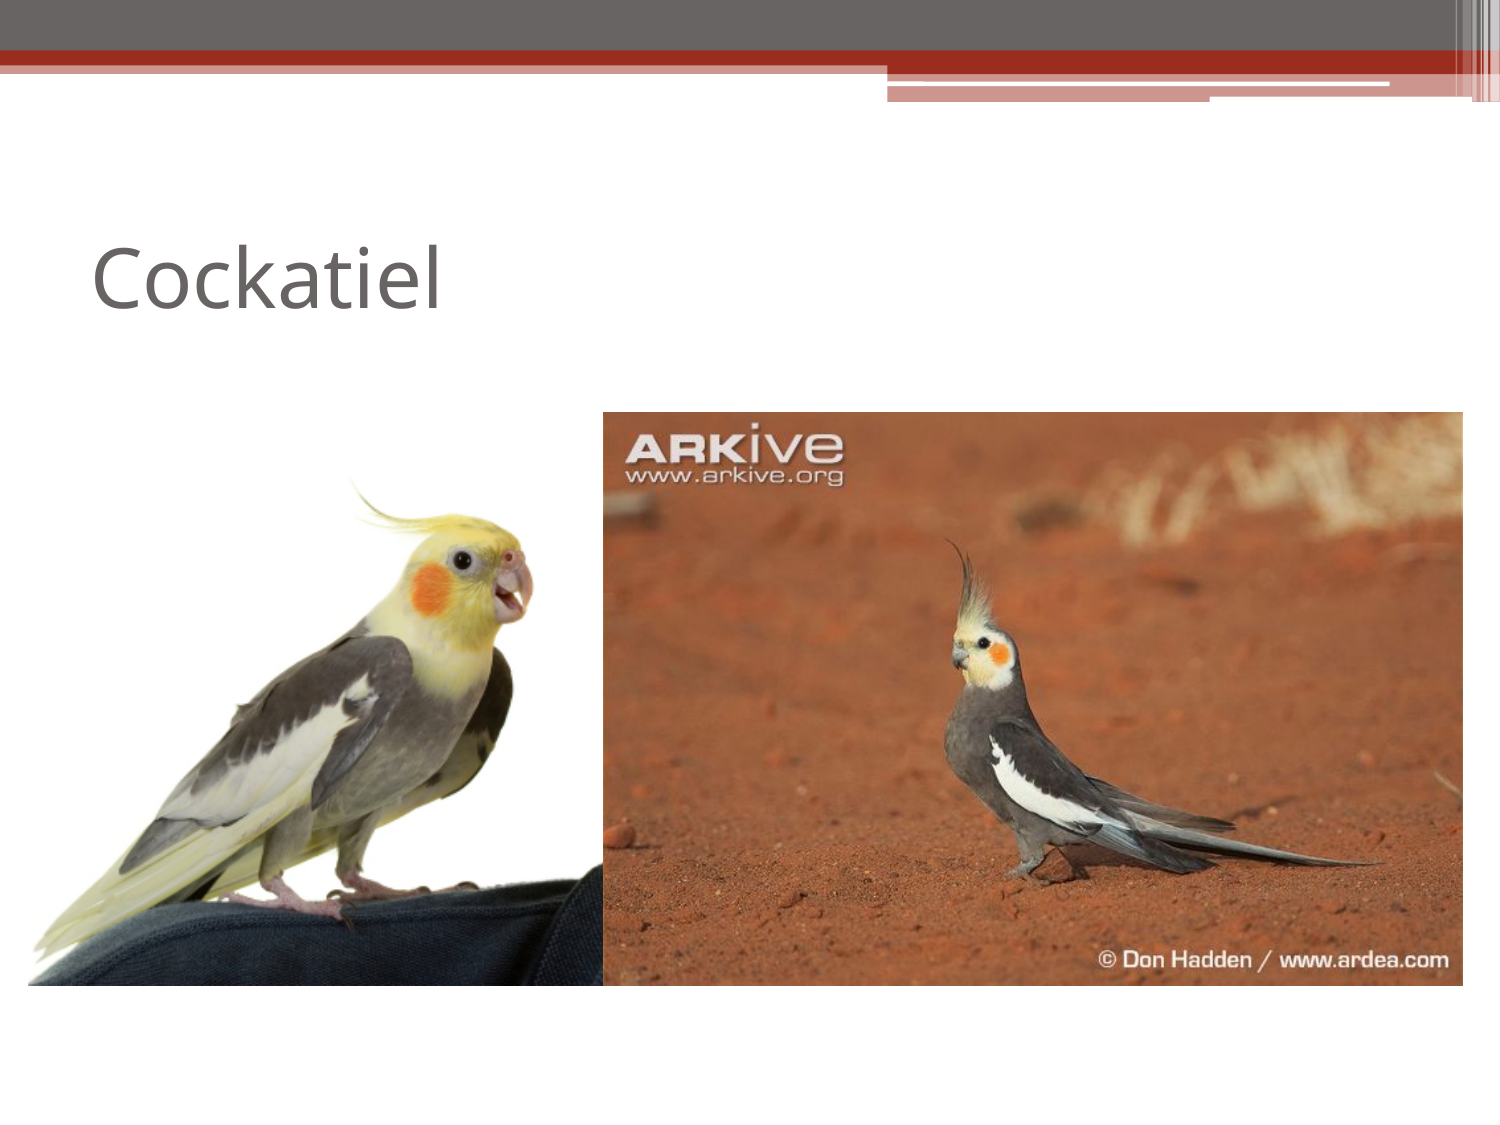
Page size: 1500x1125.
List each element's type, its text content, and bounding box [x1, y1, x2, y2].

title Cockatiel [75, 187, 1425, 363]
picture [28, 412, 1463, 987]
